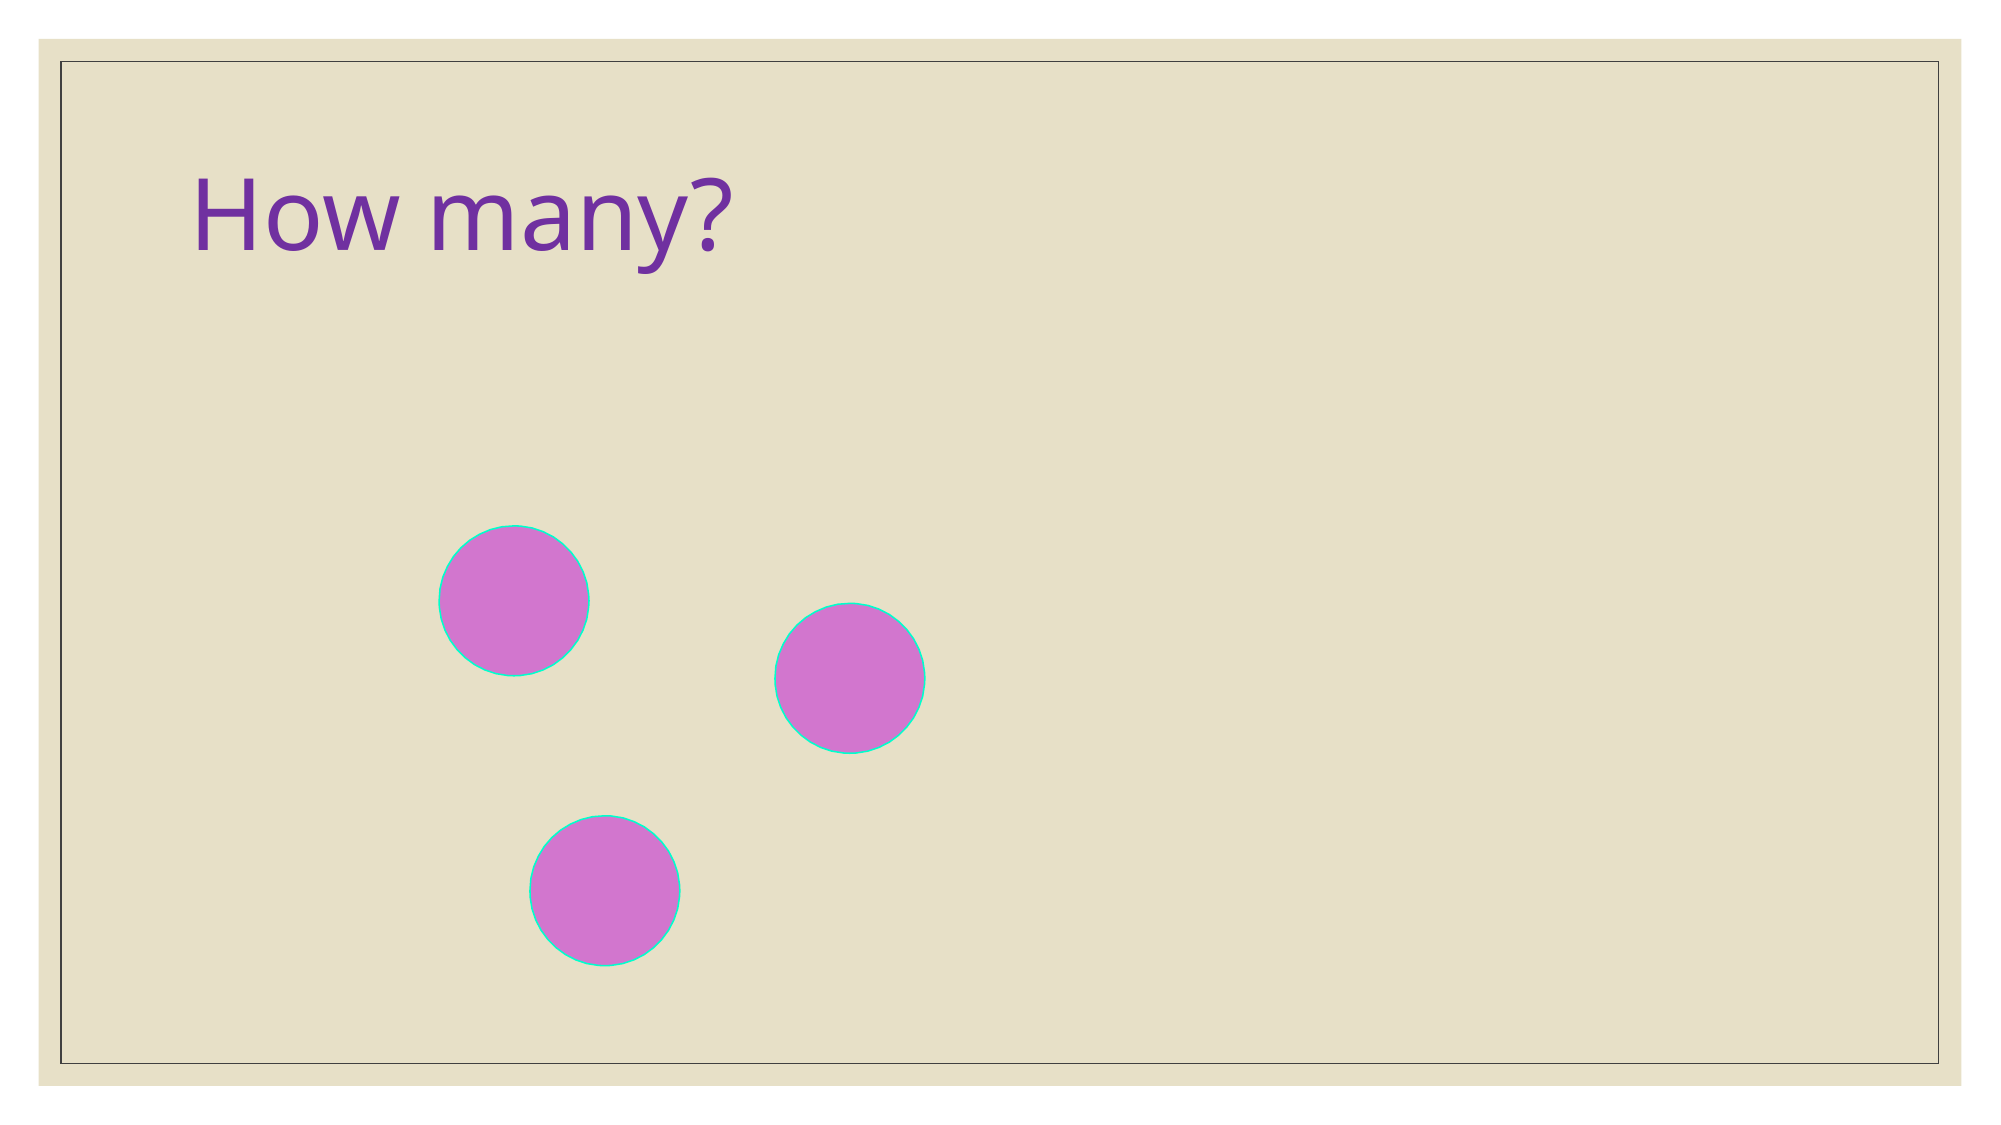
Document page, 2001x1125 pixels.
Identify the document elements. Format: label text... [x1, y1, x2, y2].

title How many? [174, 105, 1825, 331]
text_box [774, 602, 926, 755]
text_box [529, 814, 681, 967]
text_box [438, 525, 590, 677]
